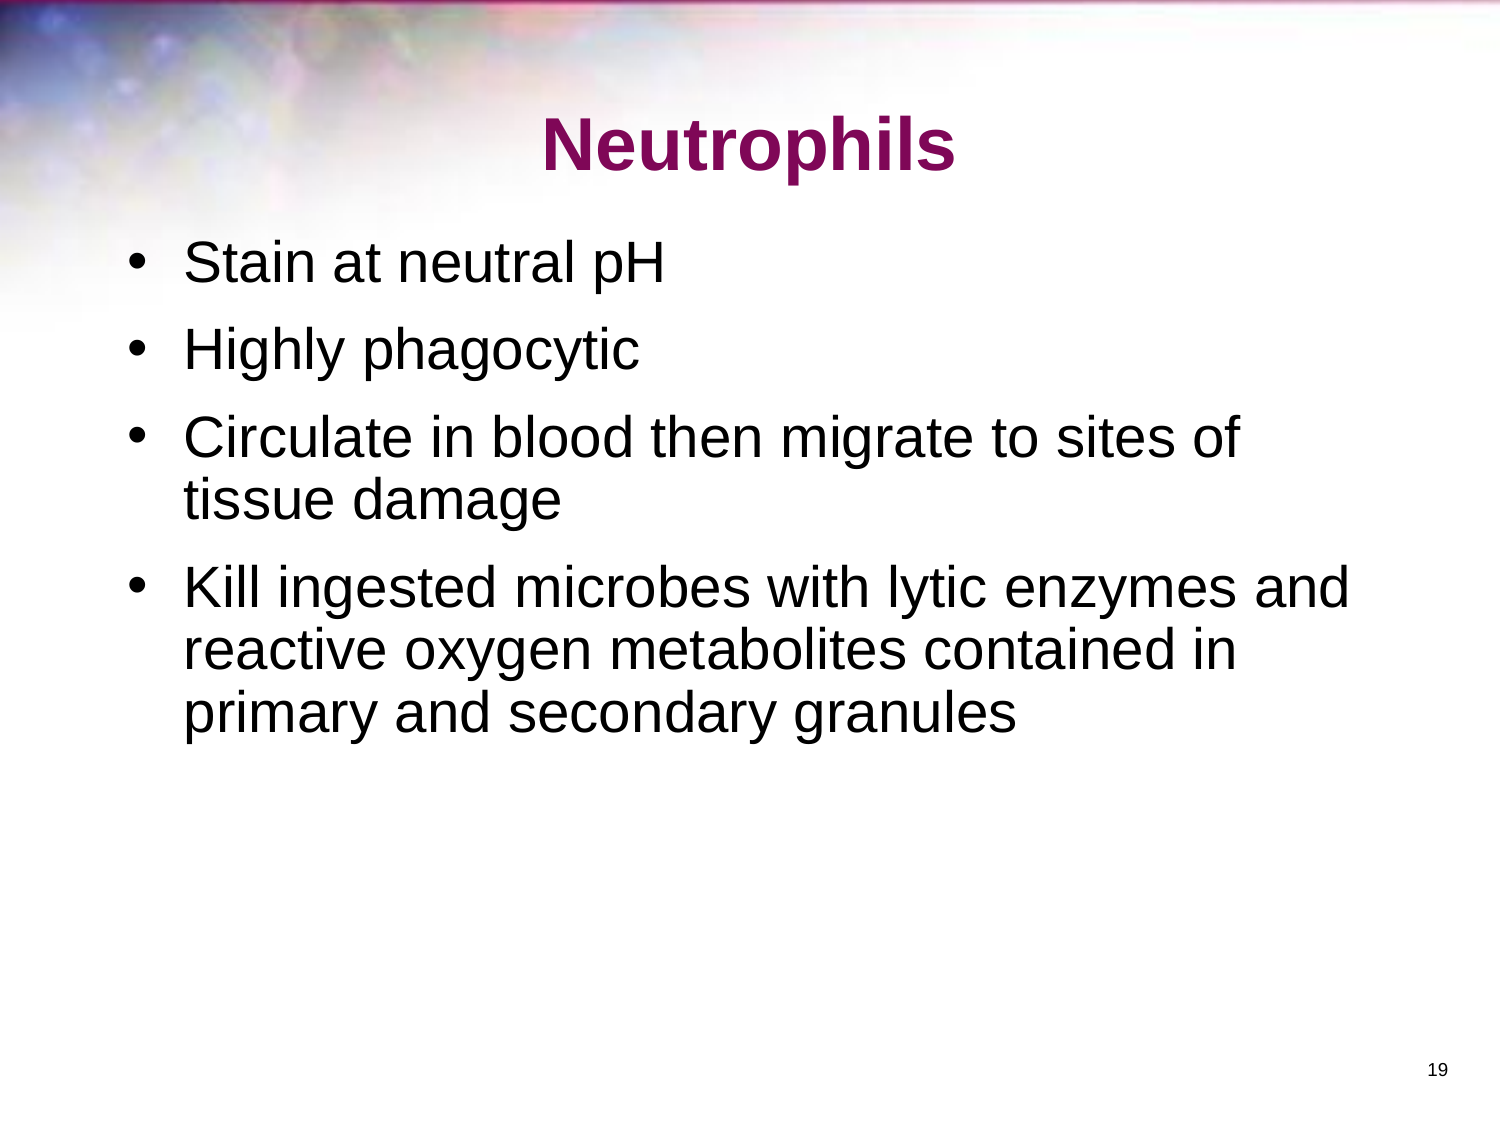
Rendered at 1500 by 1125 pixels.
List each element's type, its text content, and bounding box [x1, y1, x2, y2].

title Neutrophils [137, 87, 1363, 213]
list Stain at neutral pH Highly phagocytic Circulate in blood then migrate to sites of tissue damage Kill ingested microbes with lytic enzymes and reactive oxygen metabolites contained in primary and secondary granules [112, 224, 1388, 788]
picture [0, 0, 1500, 413]
text_box ‹#› [1412, 1050, 1500, 1100]
